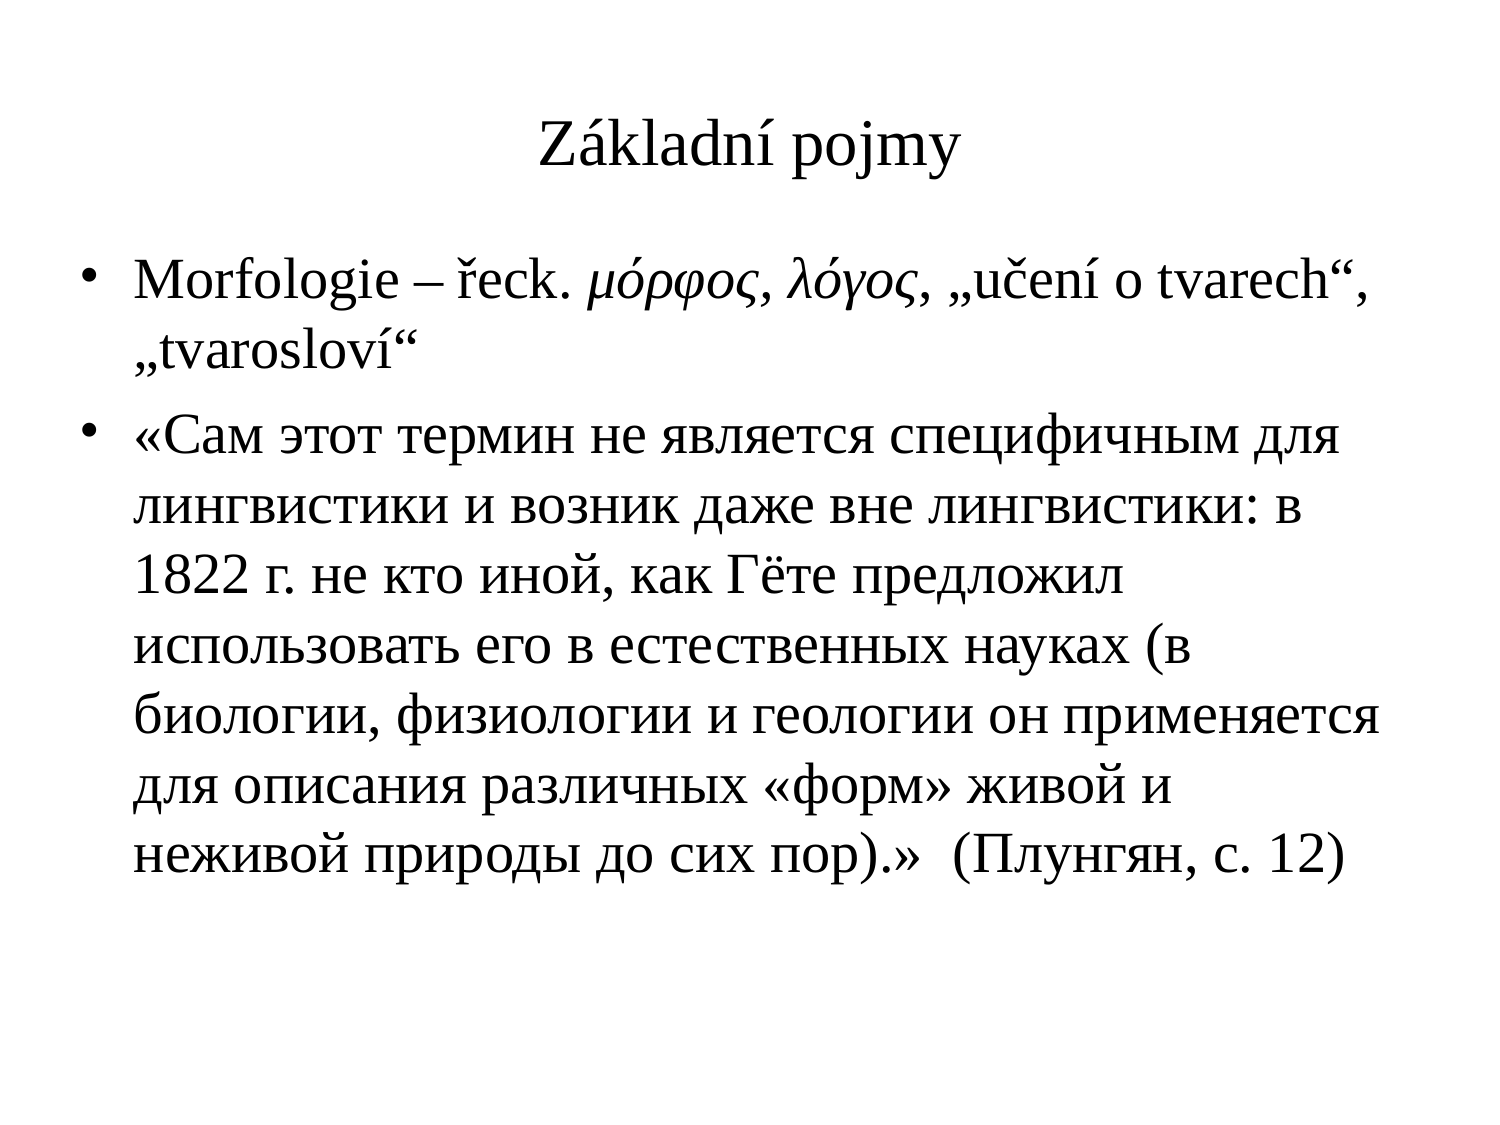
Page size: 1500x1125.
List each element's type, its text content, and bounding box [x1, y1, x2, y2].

list Morfologie – řeck. μόρφος, λόγος, „učení o tvarech“, „tvarosloví“ «Сам этот термин не является специфичным для лингвистики и возник даже вне лингвистики: в 1822 г. не кто иной, как Гёте предложил использовать его в естественных науках (в биологии, физиологии и геологии он применяется для описания различных «форм» живой и неживой природы до сих пор).» (Плунгян, с. 12) [64, 232, 1415, 1120]
title Základní pojmy [75, 45, 1425, 233]
